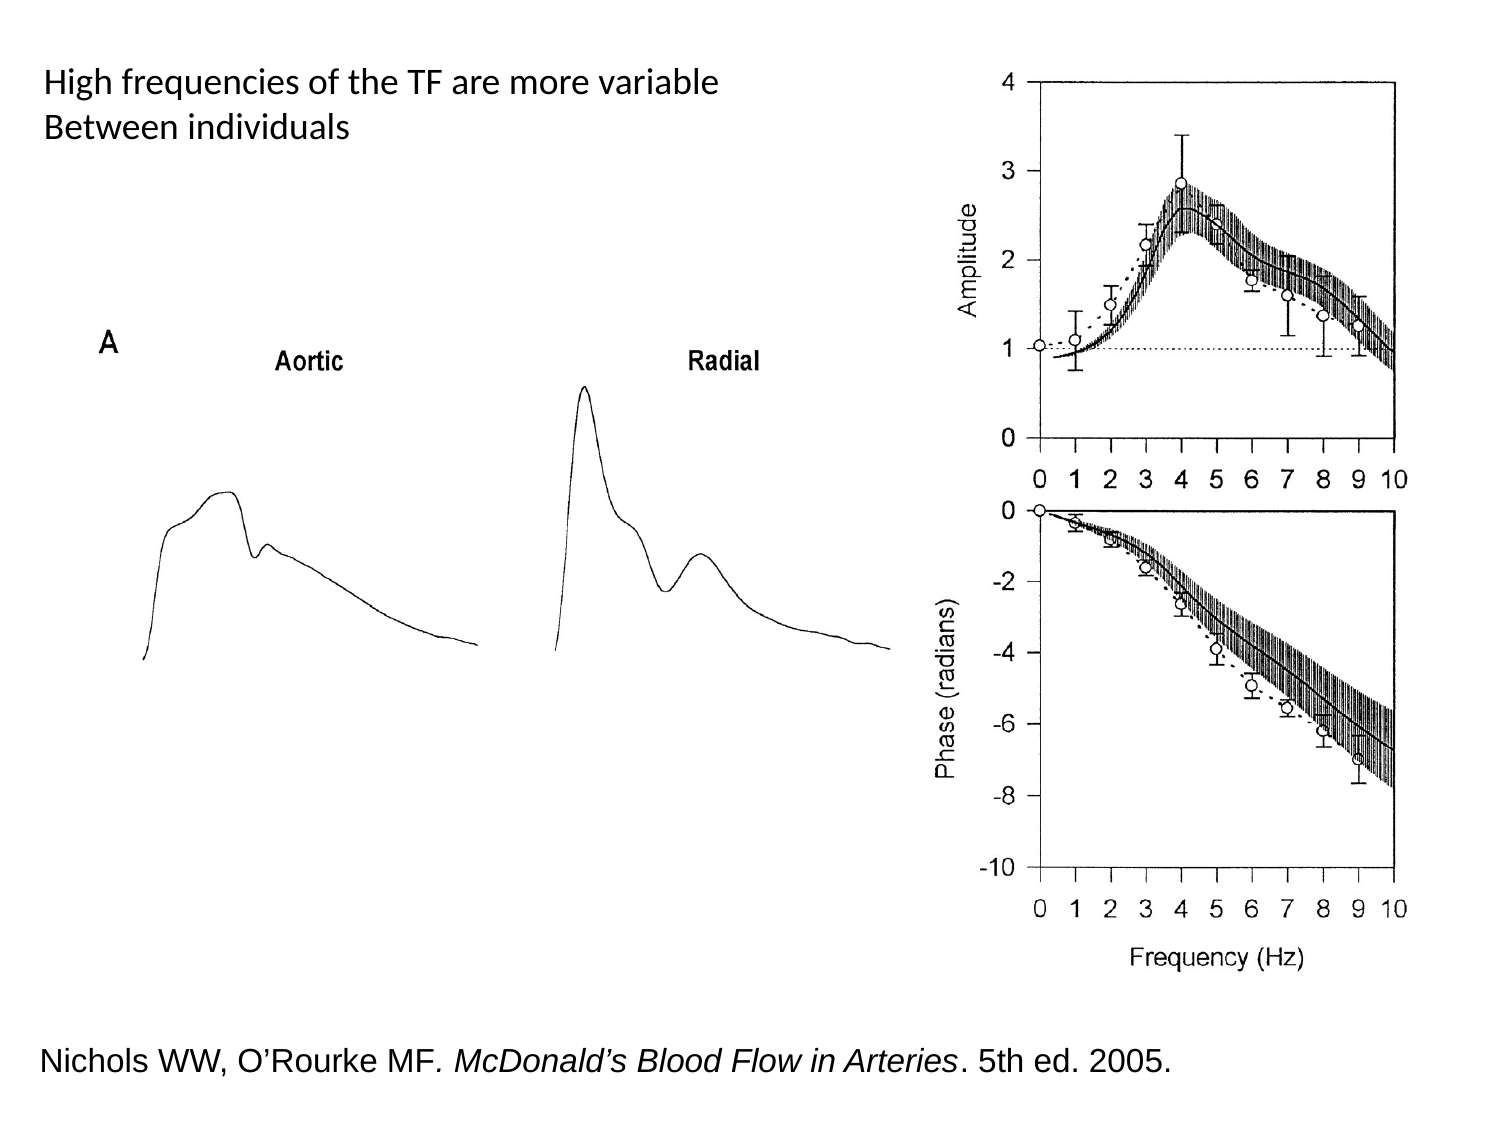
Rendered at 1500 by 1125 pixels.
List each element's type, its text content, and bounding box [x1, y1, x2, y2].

text_box Nichols WW, O’Rourke MF. McDonald’s Blood Flow in Arteries. 5th ed. 2005. [24, 1031, 795, 1087]
picture [0, 72, 1498, 1125]
text_box High frequencies of the TF are more variable Between individuals [29, 49, 736, 155]
